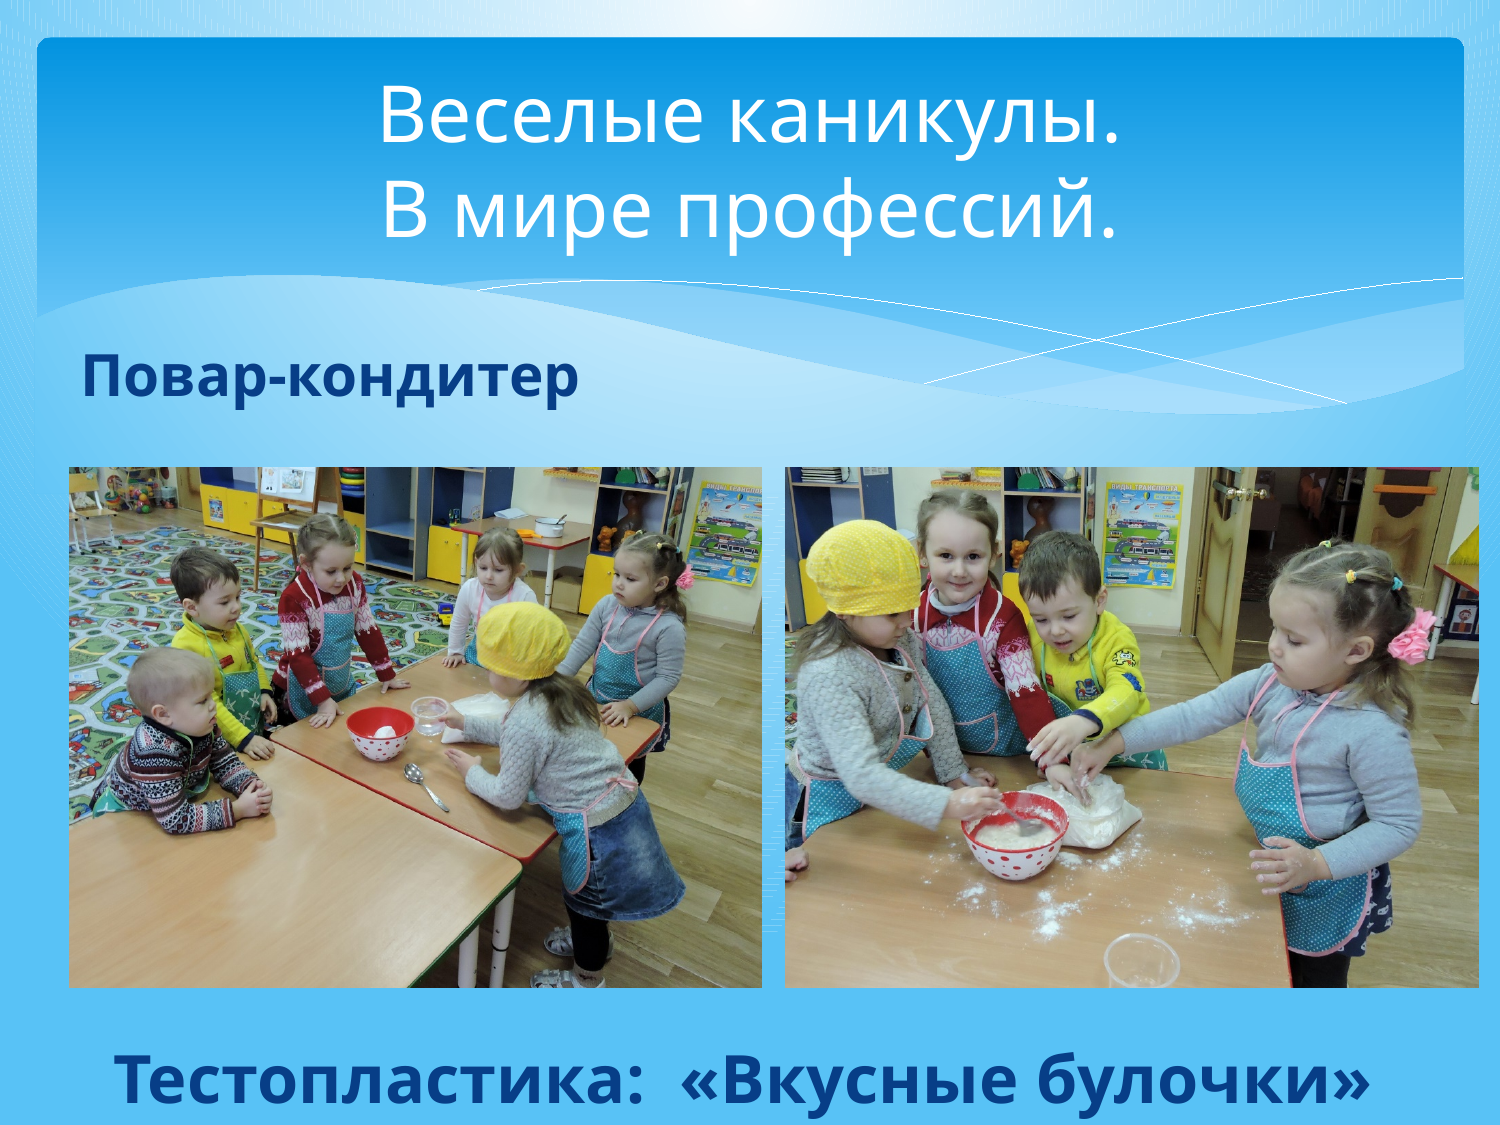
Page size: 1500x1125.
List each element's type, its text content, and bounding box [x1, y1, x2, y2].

text_box Повар-кондитер [4, 331, 656, 417]
text_box Тестопластика: «Вкусные булочки» [0, 1029, 1494, 1124]
picture [784, 467, 1479, 989]
picture [68, 467, 763, 989]
title Веселые каникулы. В мире профессий. [75, 55, 1425, 261]
